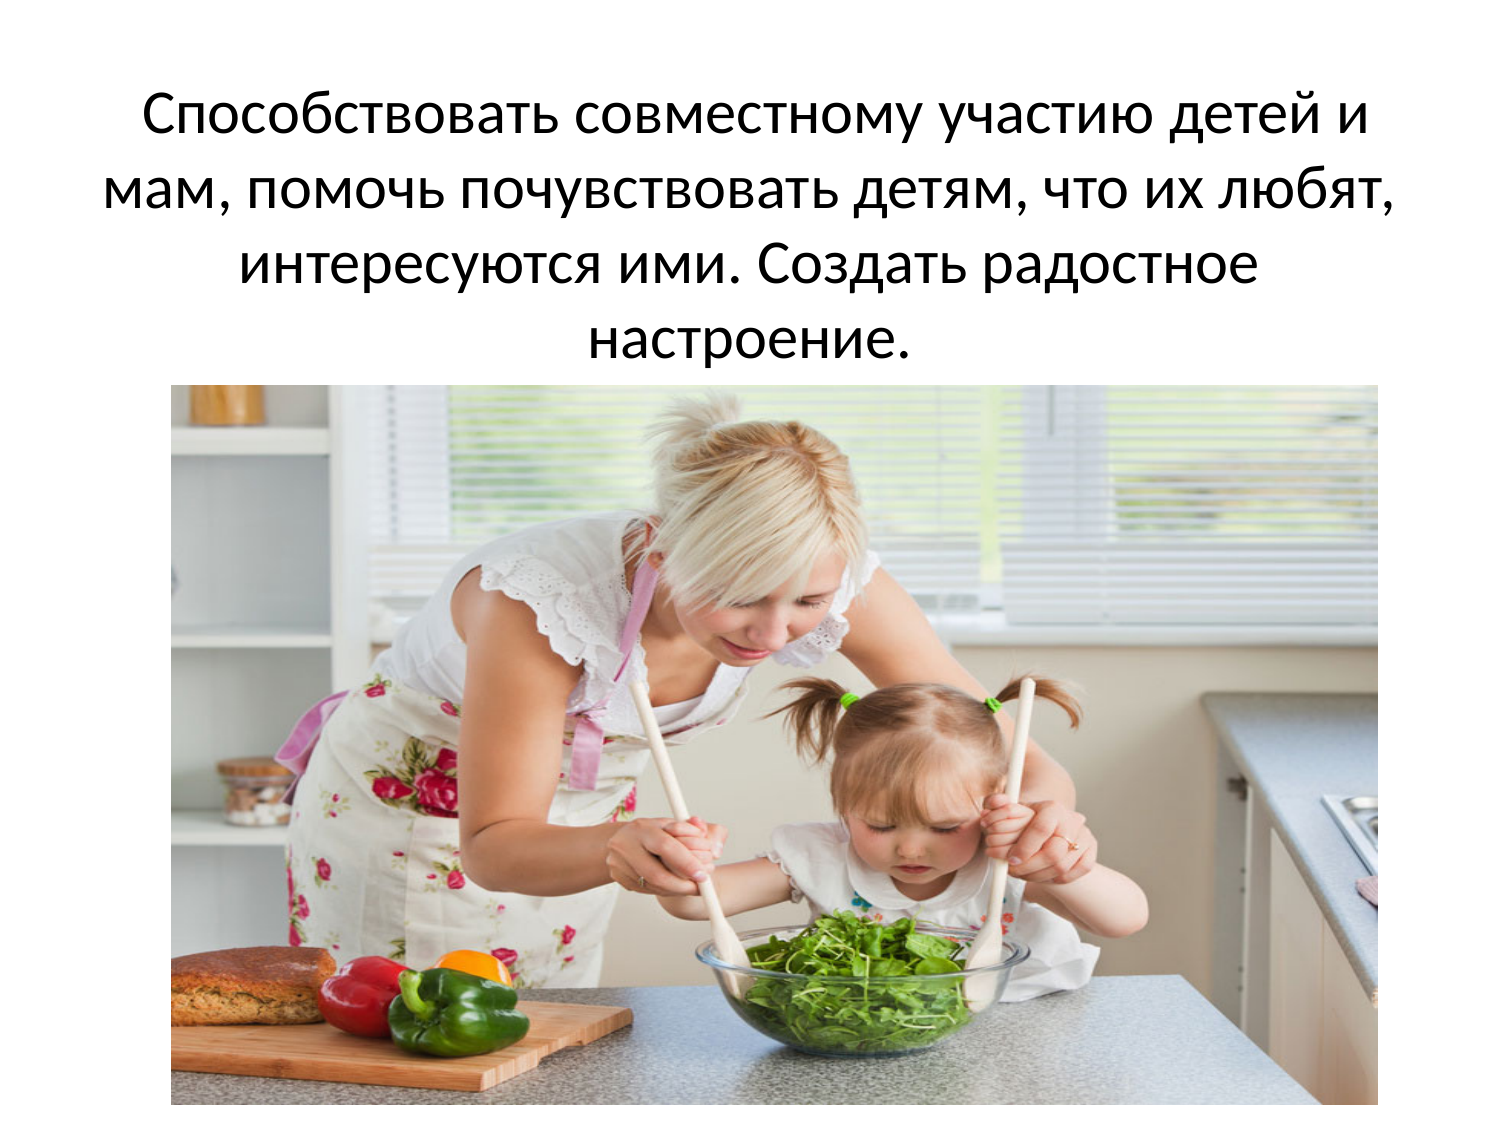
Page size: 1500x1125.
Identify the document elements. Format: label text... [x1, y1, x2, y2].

title Способствовать совместному участию детей и мам, помочь почувствовать детям, что их любят, интересуются ими. Создать радостное настроение. [75, 45, 1425, 398]
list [170, 385, 1378, 1105]
